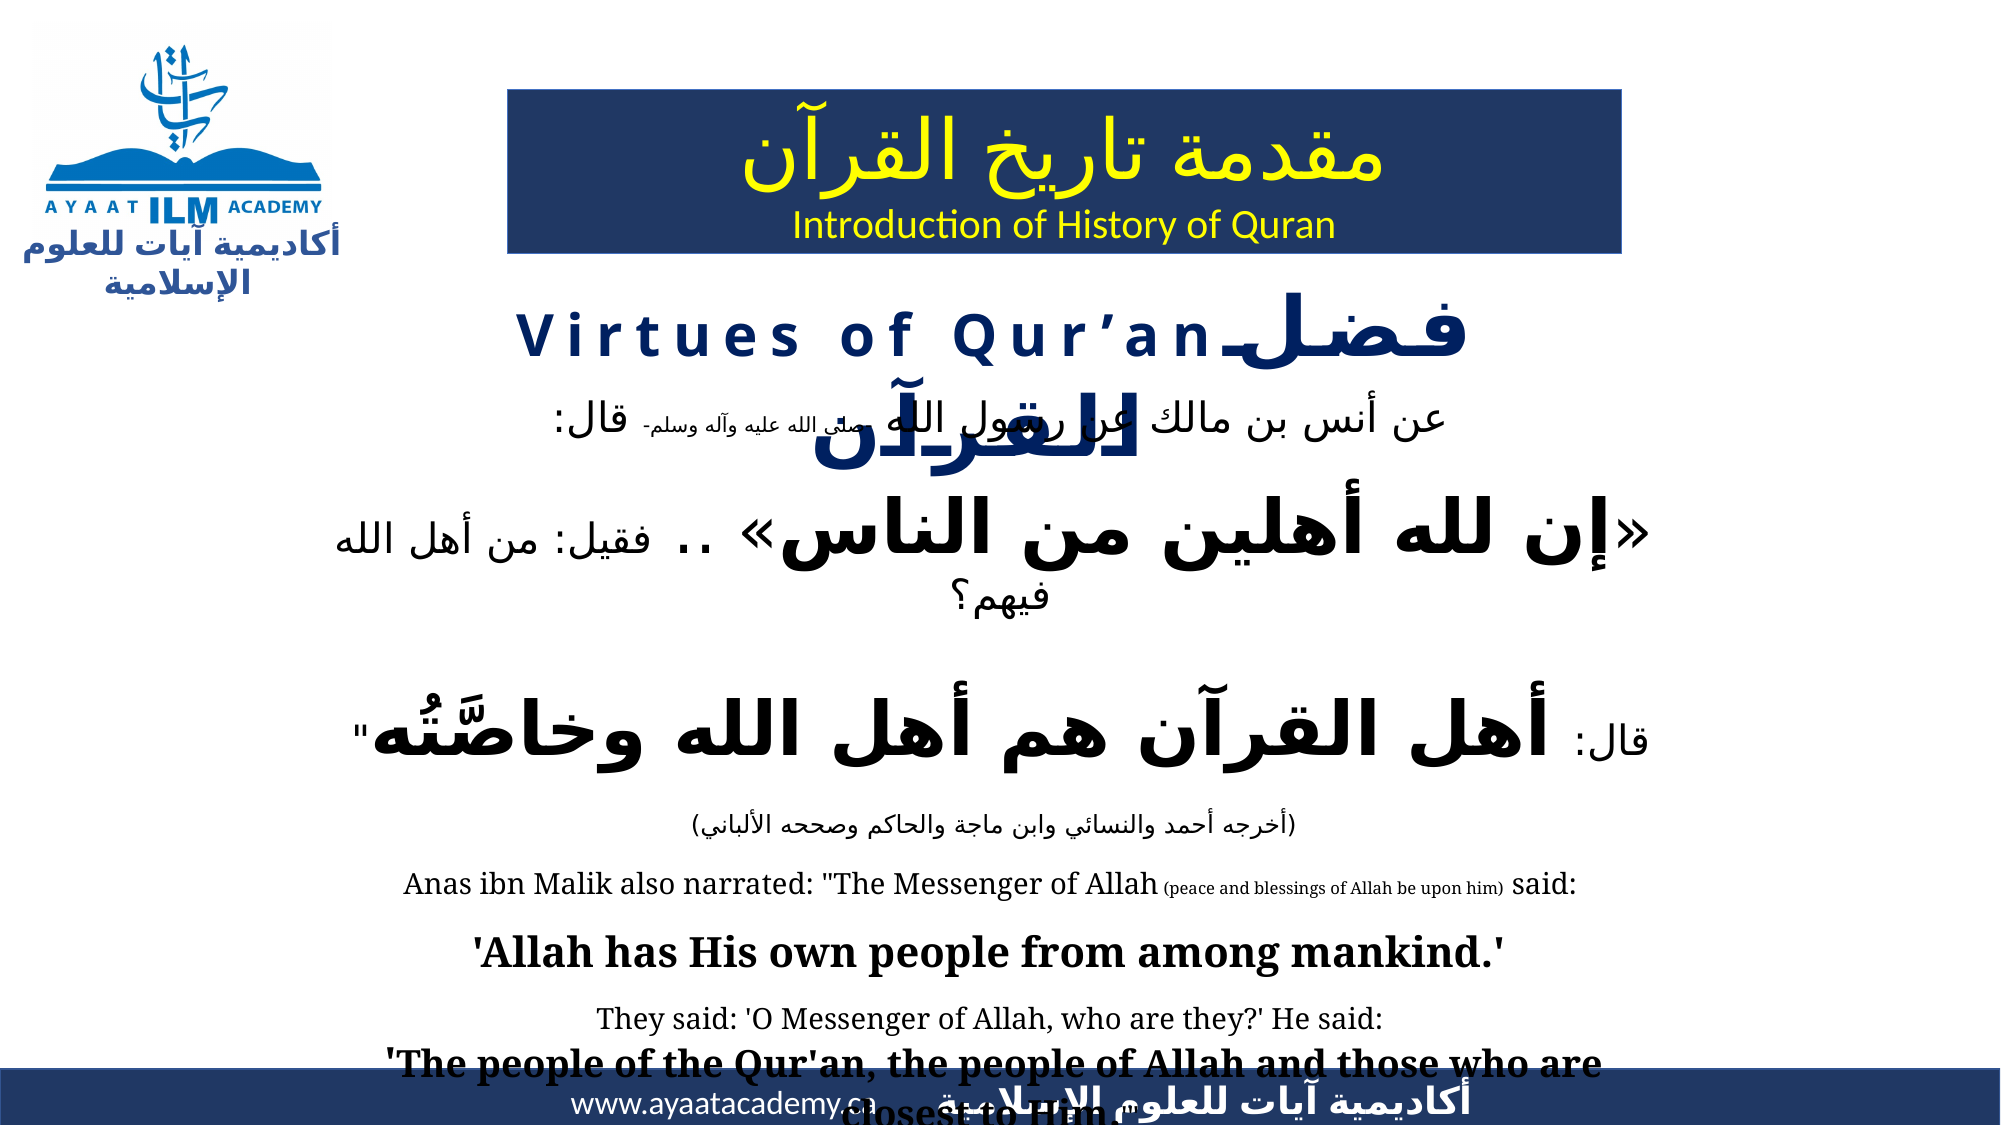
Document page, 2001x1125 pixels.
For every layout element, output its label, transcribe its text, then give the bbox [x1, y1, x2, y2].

text_box عن أنس بن مالك عن رسول الله -صلى الله عليه وآله وسلم- قال: «إن لله أهلين من الناس» .. فقيل: من أهل الله فيهم؟ قال: أهل القرآن هم أهل الله وخاصَّتُه" (أخرجه أحمد والنسائي وابن ماجة والحاكم وصححه الألباني) Anas ibn Malik also narrated: "The Messenger of Allah (peace and blessings of Allah be upon him) said: 'Allah has His own people from among mankind.' They said: 'O Messenger of Allah, who are they?' He said: 'The people of the Qur'an, the people of Allah and those who are closest to Him.'" (Ahmad, Al-Nasa'i, Ibn Majah, and Al-Hakim. Al-Albani said that it is an authentic Hadith.) [314, 383, 1674, 1125]
picture [32, 21, 332, 241]
text_box Virtues of Qur’anفضل القرآن [326, 265, 1662, 383]
text_box مقدمة تاريخ القرآن Introduction of History of Quran [507, 89, 1622, 254]
